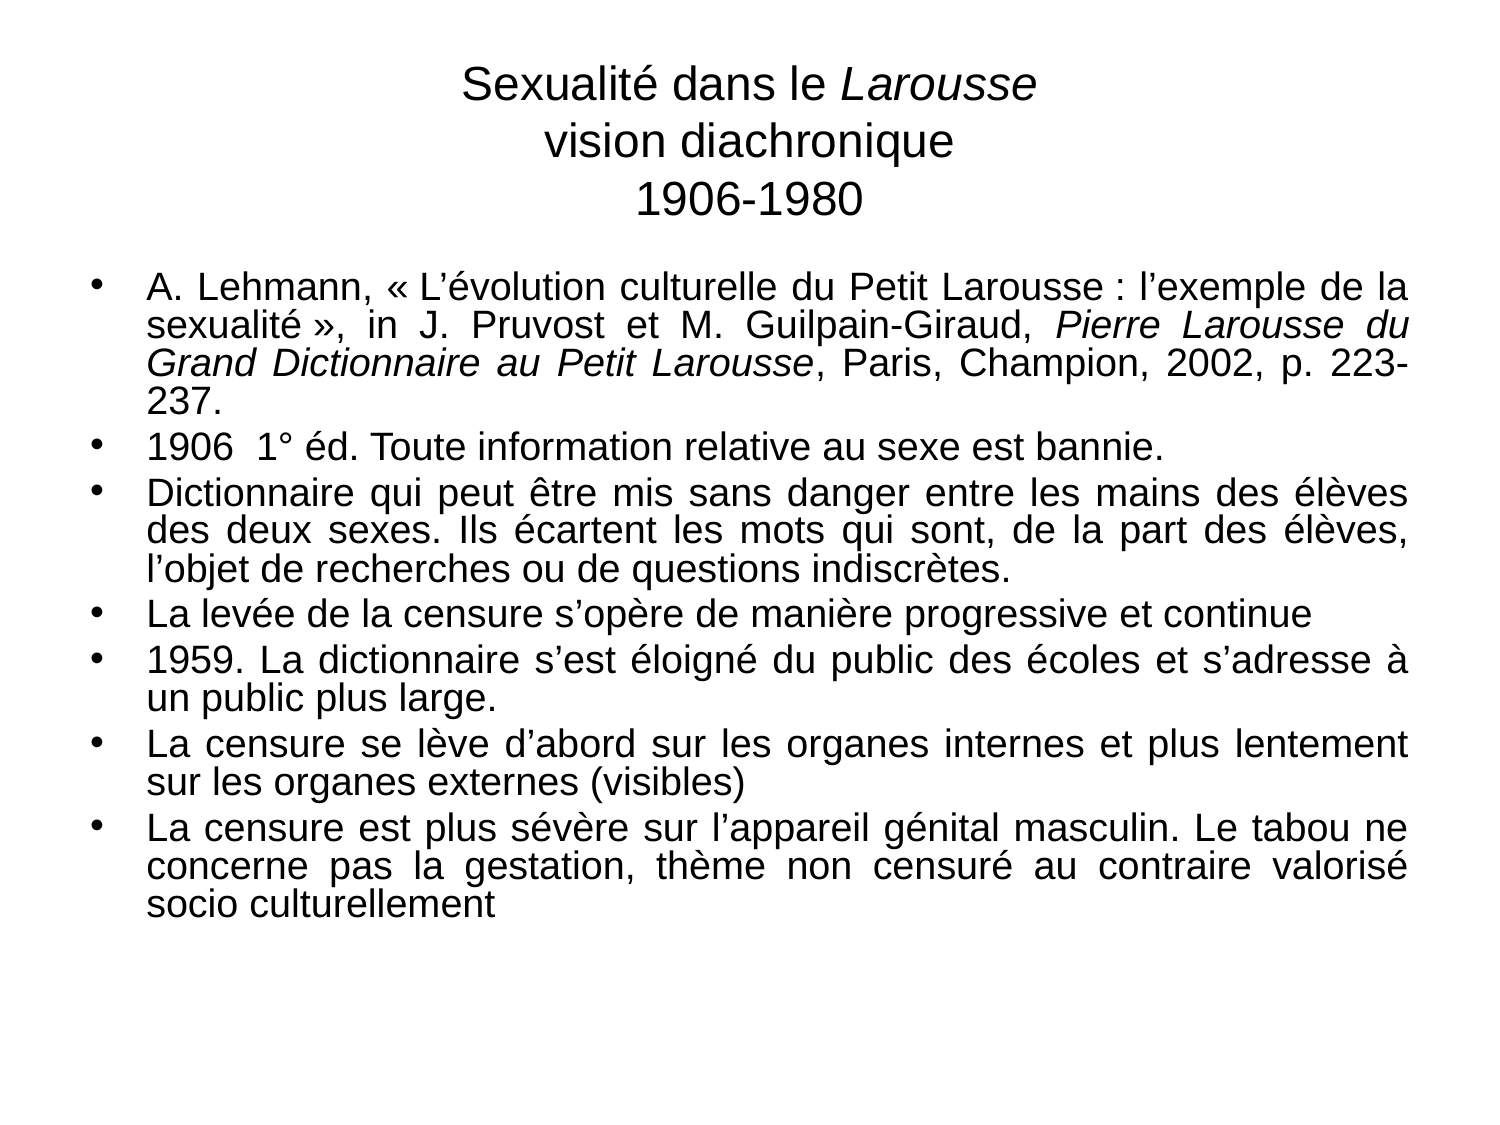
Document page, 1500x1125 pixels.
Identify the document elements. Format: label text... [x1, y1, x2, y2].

list A. Lehmann, « L’évolution culturelle du Petit Larousse : l’exemple de la sexualité », in J. Pruvost et M. Guilpain-Giraud, Pierre Larousse du Grand Dictionnaire au Petit Larousse, Paris, Champion, 2002, p. 223-237. 1906 1° éd. Toute information relative au sexe est bannie. Dictionnaire qui peut être mis sans danger entre les mains des élèves des deux sexes. Ils écartent les mots qui sont, de la part des élèves, l’objet de recherches ou de questions indiscrètes. La levée de la censure s’opère de manière progressive et continue 1959. La dictionnaire s’est éloigné du public des écoles et s’adresse à un public plus large. La censure se lève d’abord sur les organes internes et plus lentement sur les organes externes (visibles) La censure est plus sévère sur l’appareil génital masculin. Le tabou ne concerne pas la gestation, thème non censuré au contraire valorisé socio culturellement [75, 262, 1425, 1005]
title Sexualité dans le Larousse vision diachronique 1906-1980 [75, 45, 1425, 233]
